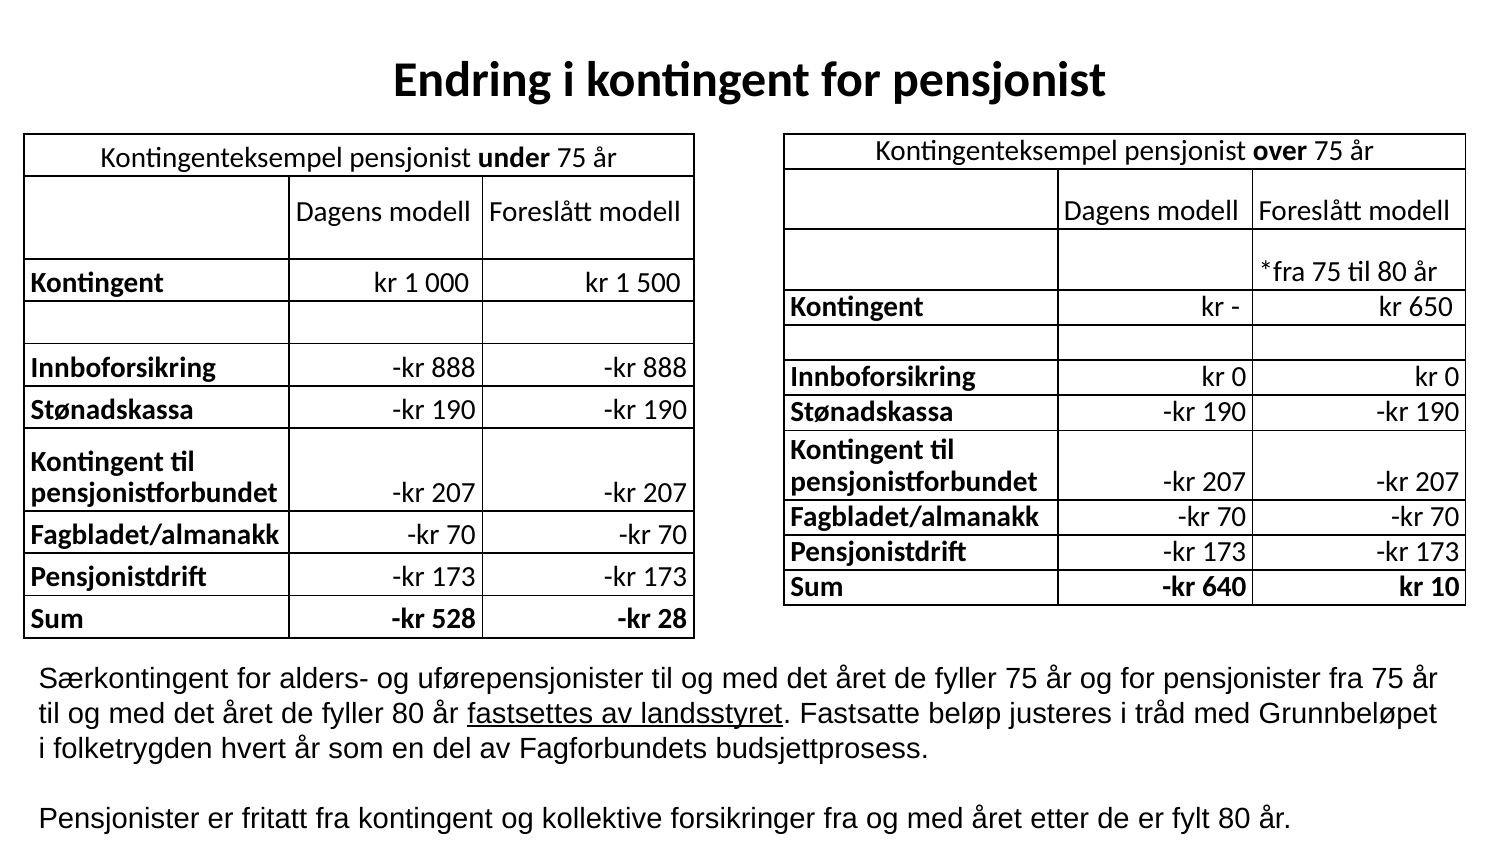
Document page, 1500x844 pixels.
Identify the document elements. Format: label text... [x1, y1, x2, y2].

table_cell -kr 190 [1059, 396, 1252, 430]
table_cell Kontingent til pensjonistforbundet [785, 431, 1057, 499]
table_cell kr 1 500 [483, 260, 693, 300]
table_cell Dagens modell [290, 177, 482, 258]
table_cell [785, 230, 1057, 289]
table_cell Dagens modell [1059, 170, 1252, 228]
text_box Endring i kontingent for pensjonist [271, 39, 1229, 115]
table_cell [483, 302, 693, 343]
table_cell Stønadskassa [25, 387, 288, 427]
table_cell Stønadskassa [785, 396, 1057, 430]
table_cell Fagbladet/almanakk [25, 512, 288, 552]
table_cell -kr 207 [1253, 431, 1465, 499]
table_cell [1059, 326, 1252, 359]
table_cell Innboforsikring [785, 361, 1057, 394]
table_cell kr 1 000 [290, 260, 482, 300]
table_cell -kr 190 [483, 387, 693, 427]
table_cell -kr 207 [290, 429, 482, 510]
table_cell Kontingent til pensjonistforbundet [25, 429, 288, 510]
table_cell -kr 190 [1253, 396, 1465, 430]
table_cell kr 0 [1059, 361, 1252, 394]
table_cell -kr 70 [1059, 501, 1252, 534]
table_cell -kr 28 [483, 596, 693, 637]
table_cell -kr 207 [1059, 431, 1252, 499]
table_cell [1059, 230, 1252, 289]
table_cell -kr 888 [290, 344, 482, 385]
table_cell -kr 190 [290, 387, 482, 427]
table_cell [785, 170, 1057, 228]
table_cell -kr 173 [1253, 536, 1465, 569]
table_cell Foreslått modell [483, 177, 693, 258]
table_cell -kr 207 [483, 429, 693, 510]
table_cell -kr 640 [1059, 571, 1252, 604]
table_header Kontingenteksempel pensjonist under 75 år [25, 135, 693, 175]
table_cell Pensjonistdrift [785, 536, 1057, 569]
table_cell [1253, 326, 1465, 359]
table_cell Kontingent [785, 291, 1057, 324]
table_cell -kr 70 [483, 512, 693, 552]
table_cell [25, 302, 288, 343]
table_header Kontingenteksempel pensjonist over 75 år [785, 135, 1465, 168]
table_cell [290, 302, 482, 343]
table_cell -kr 70 [1253, 501, 1465, 534]
table_cell Foreslått modell [1253, 170, 1465, 228]
table_cell -kr 528 [290, 596, 482, 637]
table_cell Sum [785, 571, 1057, 604]
table_cell -kr 173 [290, 554, 482, 595]
table_cell -kr 70 [290, 512, 482, 552]
table_cell -kr 888 [483, 344, 693, 385]
table_cell -kr 173 [1059, 536, 1252, 569]
table_cell kr - [1059, 291, 1252, 324]
table_cell [785, 326, 1057, 359]
table_cell *fra 75 til 80 år [1253, 230, 1465, 289]
table_cell kr 10 [1253, 571, 1465, 604]
table_cell Innboforsikring [25, 344, 288, 385]
table_cell Sum [25, 596, 288, 637]
table_cell Fagbladet/almanakk [785, 501, 1057, 534]
table_cell Pensjonistdrift [25, 554, 288, 595]
table_cell [25, 177, 288, 258]
text_box Særkontingent for alders- og uførepensjonister til og med det året de fyller 75 år og for pensjonister fra 75 år til og med det året de fyller 80 år fastsettes av landsstyret. Fastsatte beløp justeres i tråd med Grunnbeløpet i folketrygden hvert år som en del av Fagforbundets budsjettprosess. Pensjonister er fritatt fra kontingent og kollektive forsikringer fra og med året etter de er fylt 80 år. [23, 651, 1464, 842]
table_cell kr 650 [1253, 291, 1465, 324]
table_cell Kontingent [25, 260, 288, 300]
table_cell kr 0 [1253, 361, 1465, 394]
table_cell -kr 173 [483, 554, 693, 595]
